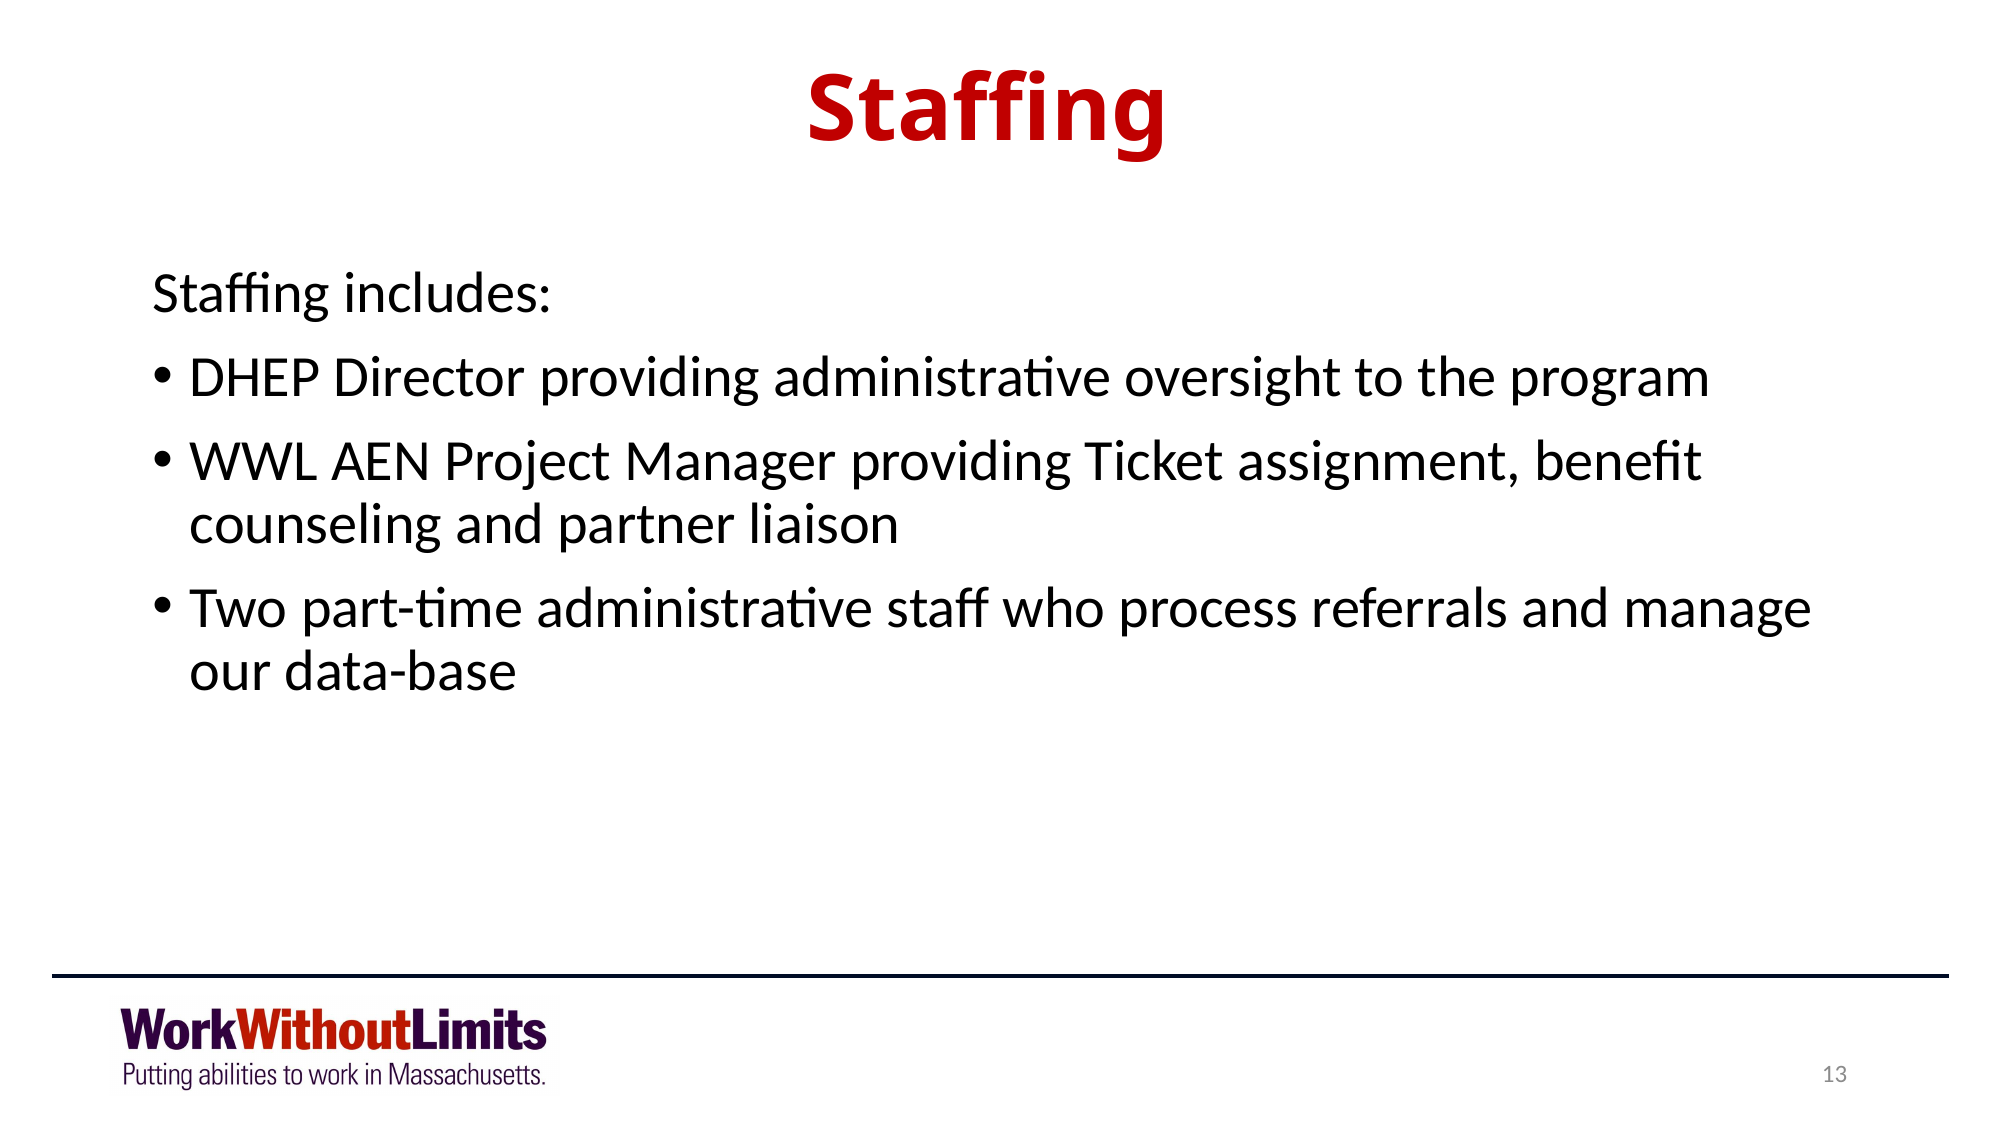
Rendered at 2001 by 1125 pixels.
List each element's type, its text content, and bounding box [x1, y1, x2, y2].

slide_number 13 [1412, 1042, 1863, 1103]
list Staffing includes: DHEP Director providing administrative oversight to the program WWL AEN Project Manager providing Ticket assignment, benefit counseling and partner liaison Two part-time administrative staff who process referrals and manage our data-base [137, 254, 1863, 969]
title Staffing [51, 1, 1949, 220]
picture [109, 995, 560, 1096]
